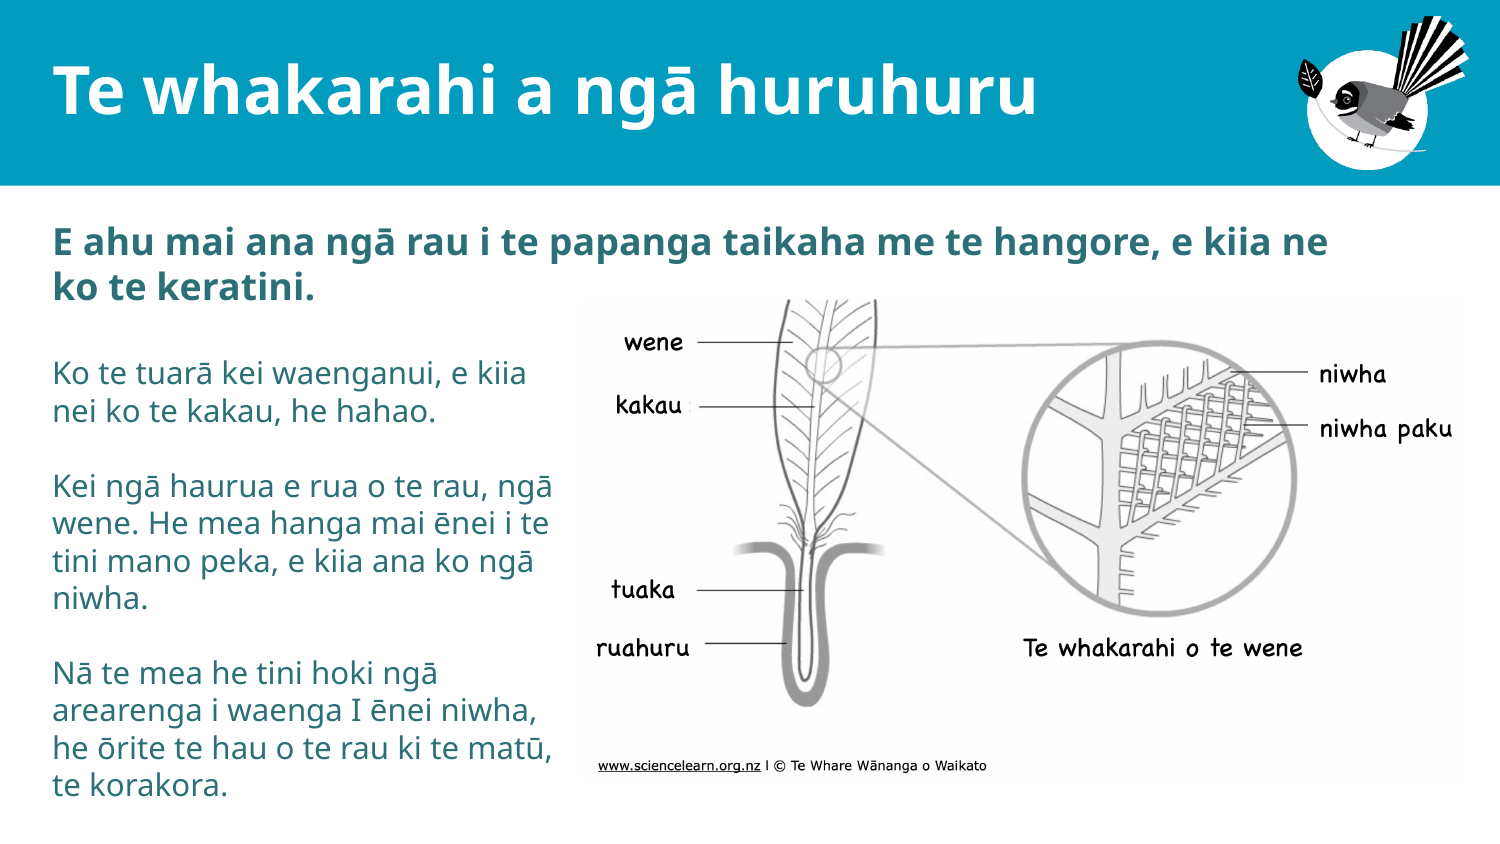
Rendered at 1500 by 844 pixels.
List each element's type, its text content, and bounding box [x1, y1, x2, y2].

picture [1298, 16, 1469, 170]
text_box Ko te tuarā kei waenganui, e kiia nei ko te kakau, he hahao. Kei ngā haurua e rua o te rau, ngā wene. He mea hanga mai ēnei i te tini mano peka, e kiia ana ko ngā niwha. Nā te mea he tini hoki ngā arearenga i waenga I ēnei niwha, he ōrite te hau o te rau ki te matū, te korakora. [37, 346, 580, 811]
text_box Te whakarahi a ngā huruhuru [37, 39, 1254, 135]
picture [579, 299, 1465, 782]
text_box E ahu mai ana ngā rau i te papanga taikaha me te hangore, e kiia ne ko te keratini. [37, 210, 1377, 316]
